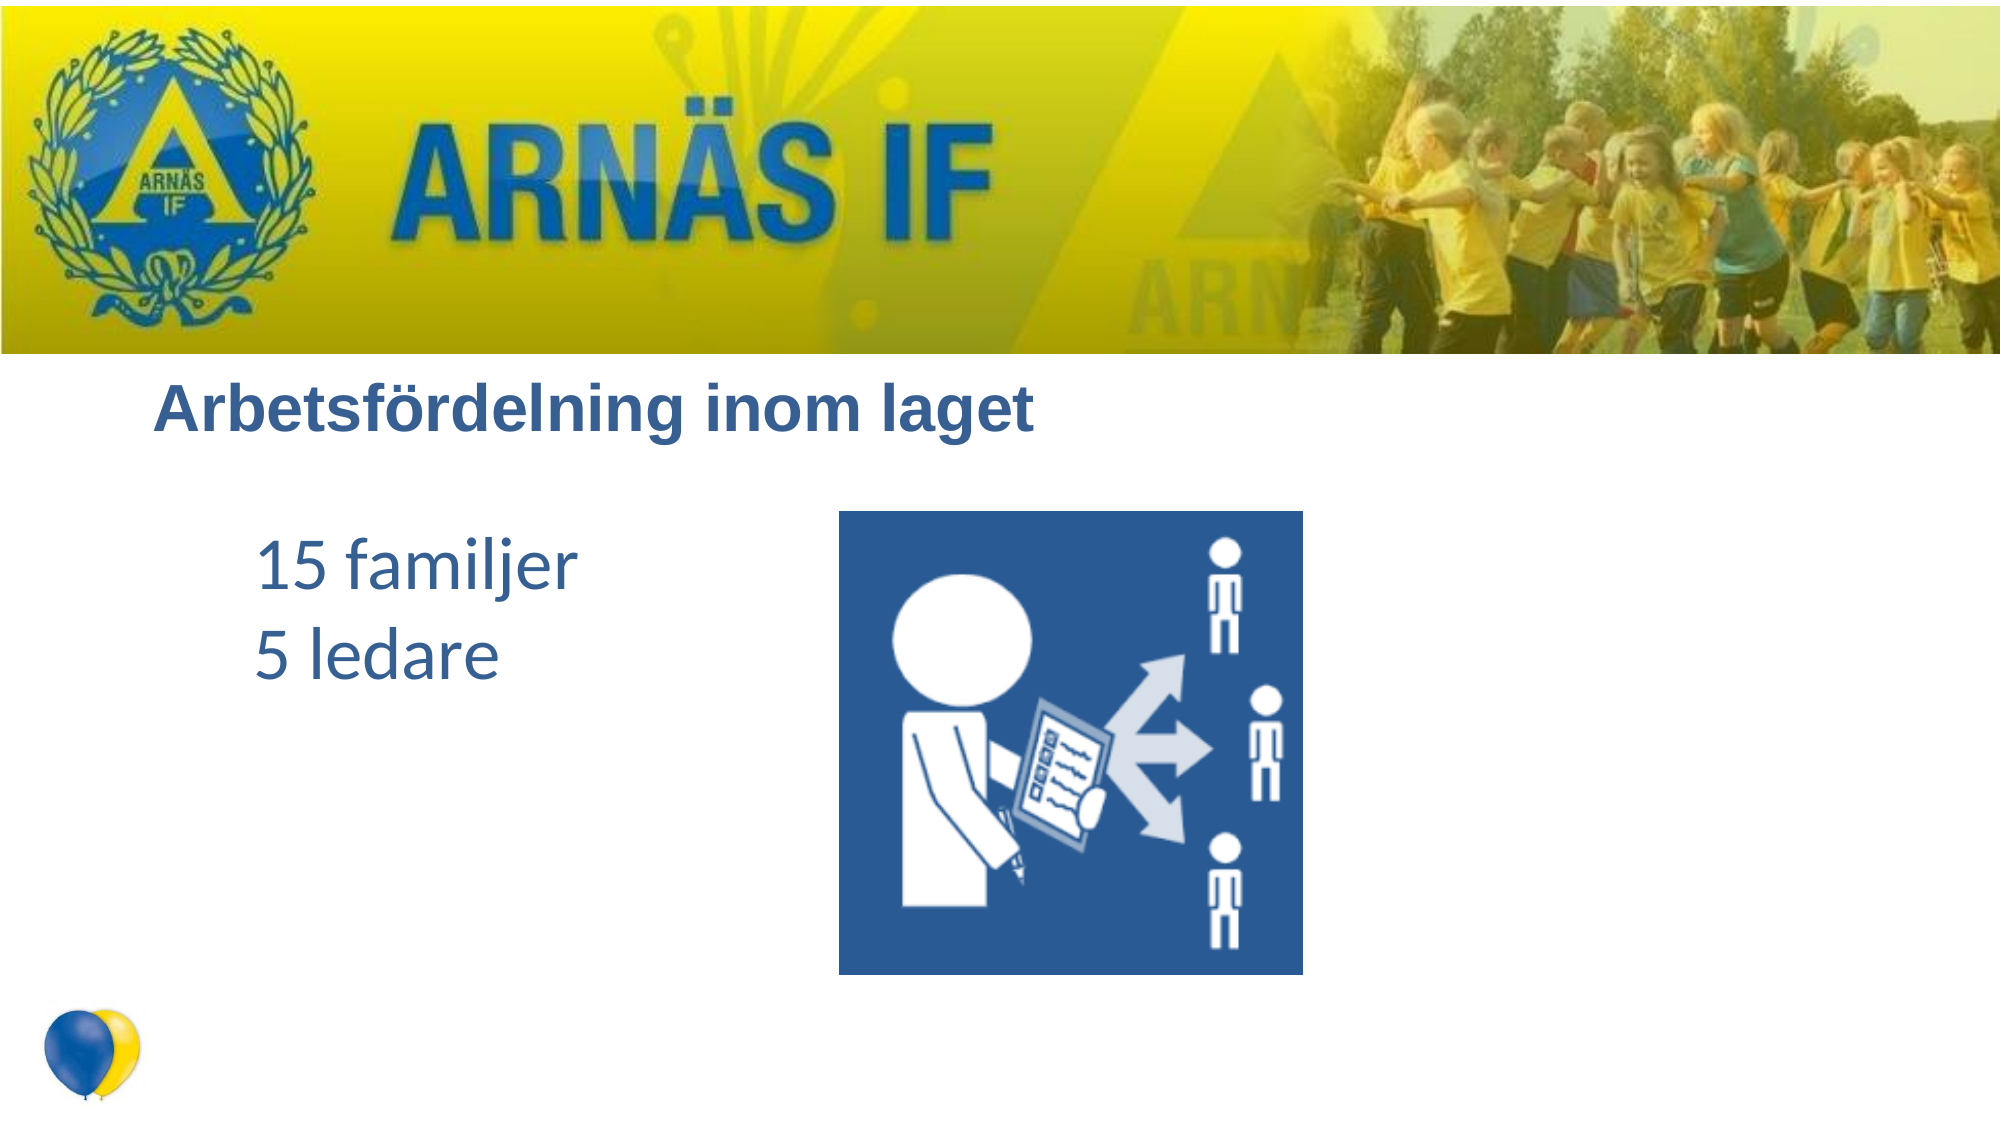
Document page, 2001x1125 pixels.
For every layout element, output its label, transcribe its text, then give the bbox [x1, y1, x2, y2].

picture [38, 999, 148, 1106]
title Arbetsfördelning inom laget [150, 365, 1655, 606]
picture [839, 511, 1303, 975]
list 15 familjer 5 ledare [83, 514, 835, 697]
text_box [0, 6, 2000, 354]
